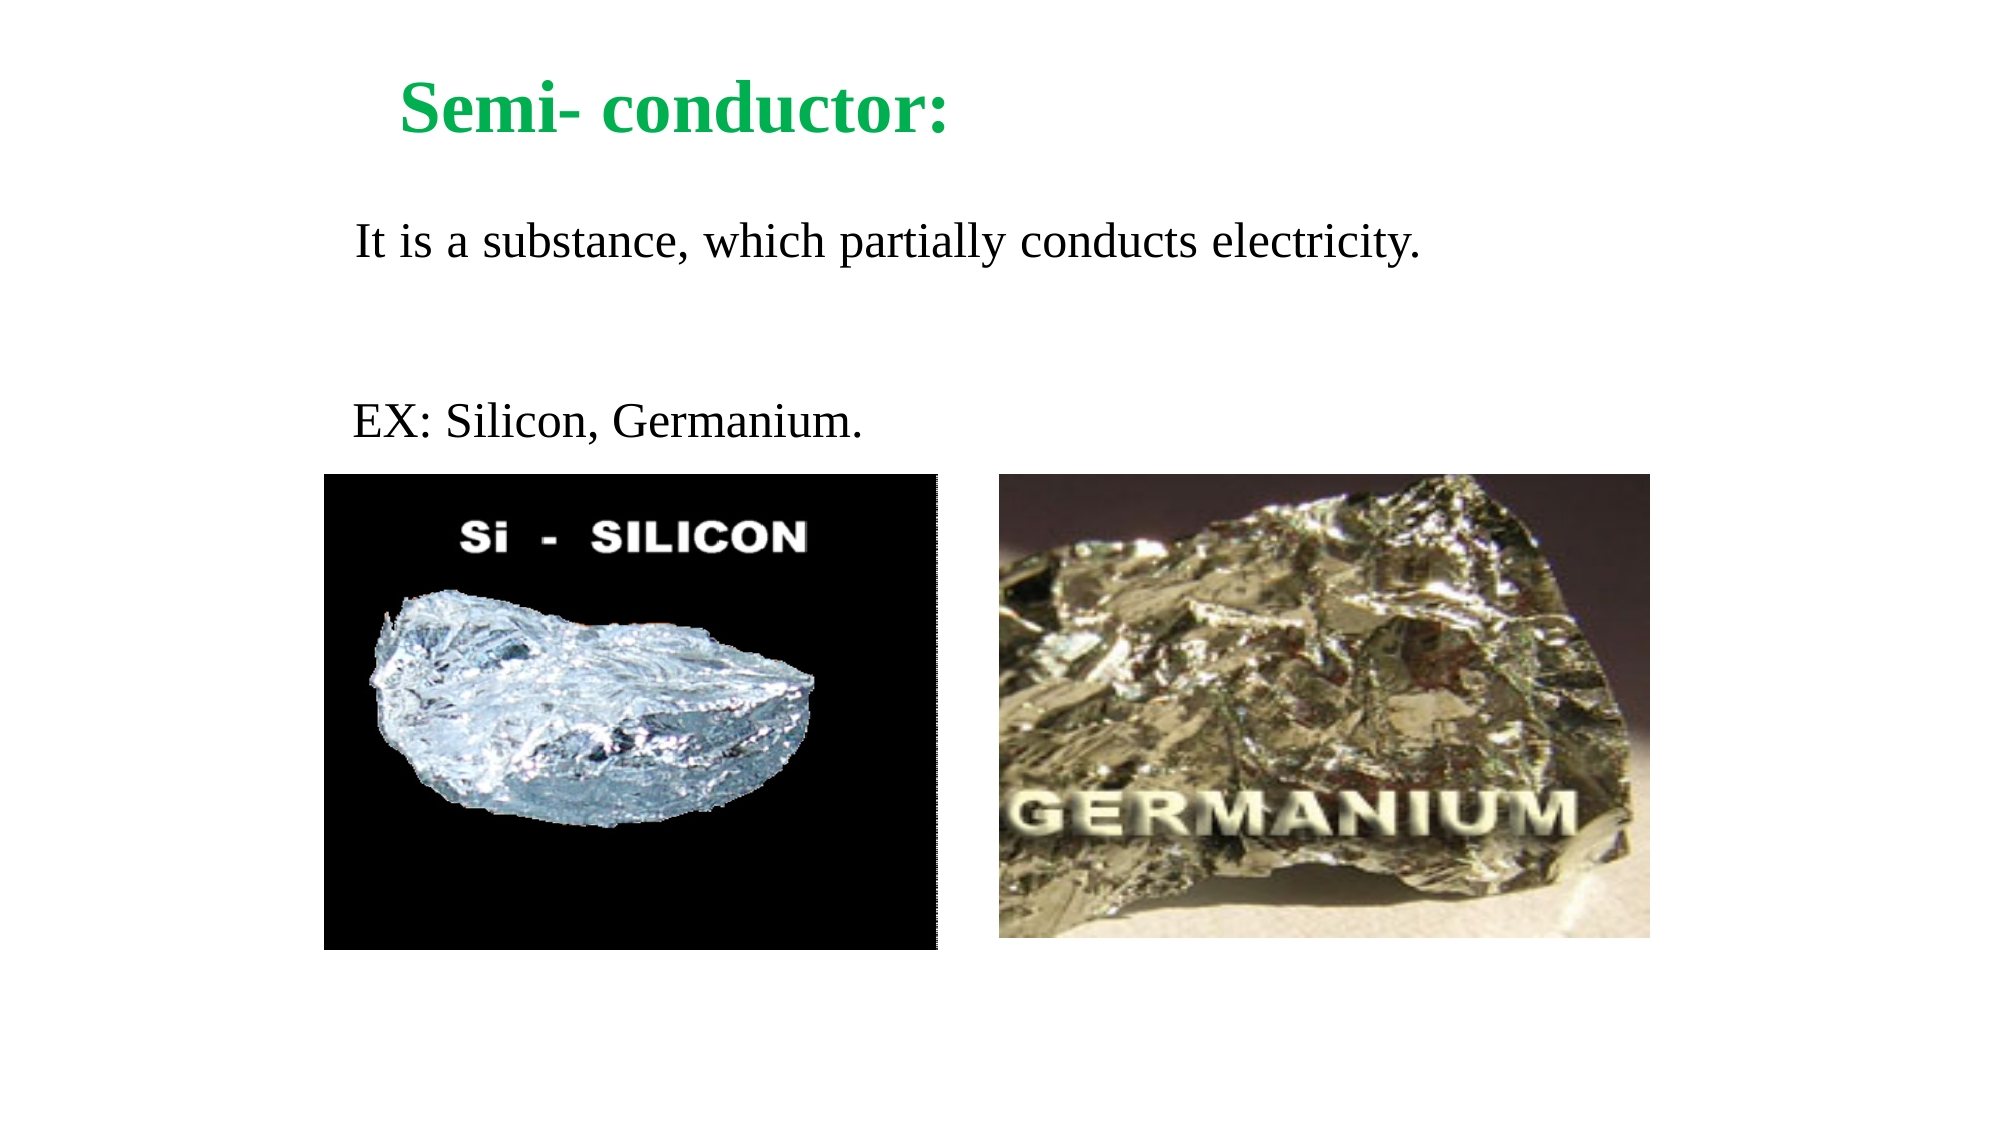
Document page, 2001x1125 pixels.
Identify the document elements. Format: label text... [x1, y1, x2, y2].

text_box Semi- conductor: It is a substance, which partially conducts electricity. EX: Silicon, Germanium. [312, 49, 1438, 455]
picture [324, 474, 938, 950]
picture [999, 474, 1650, 938]
